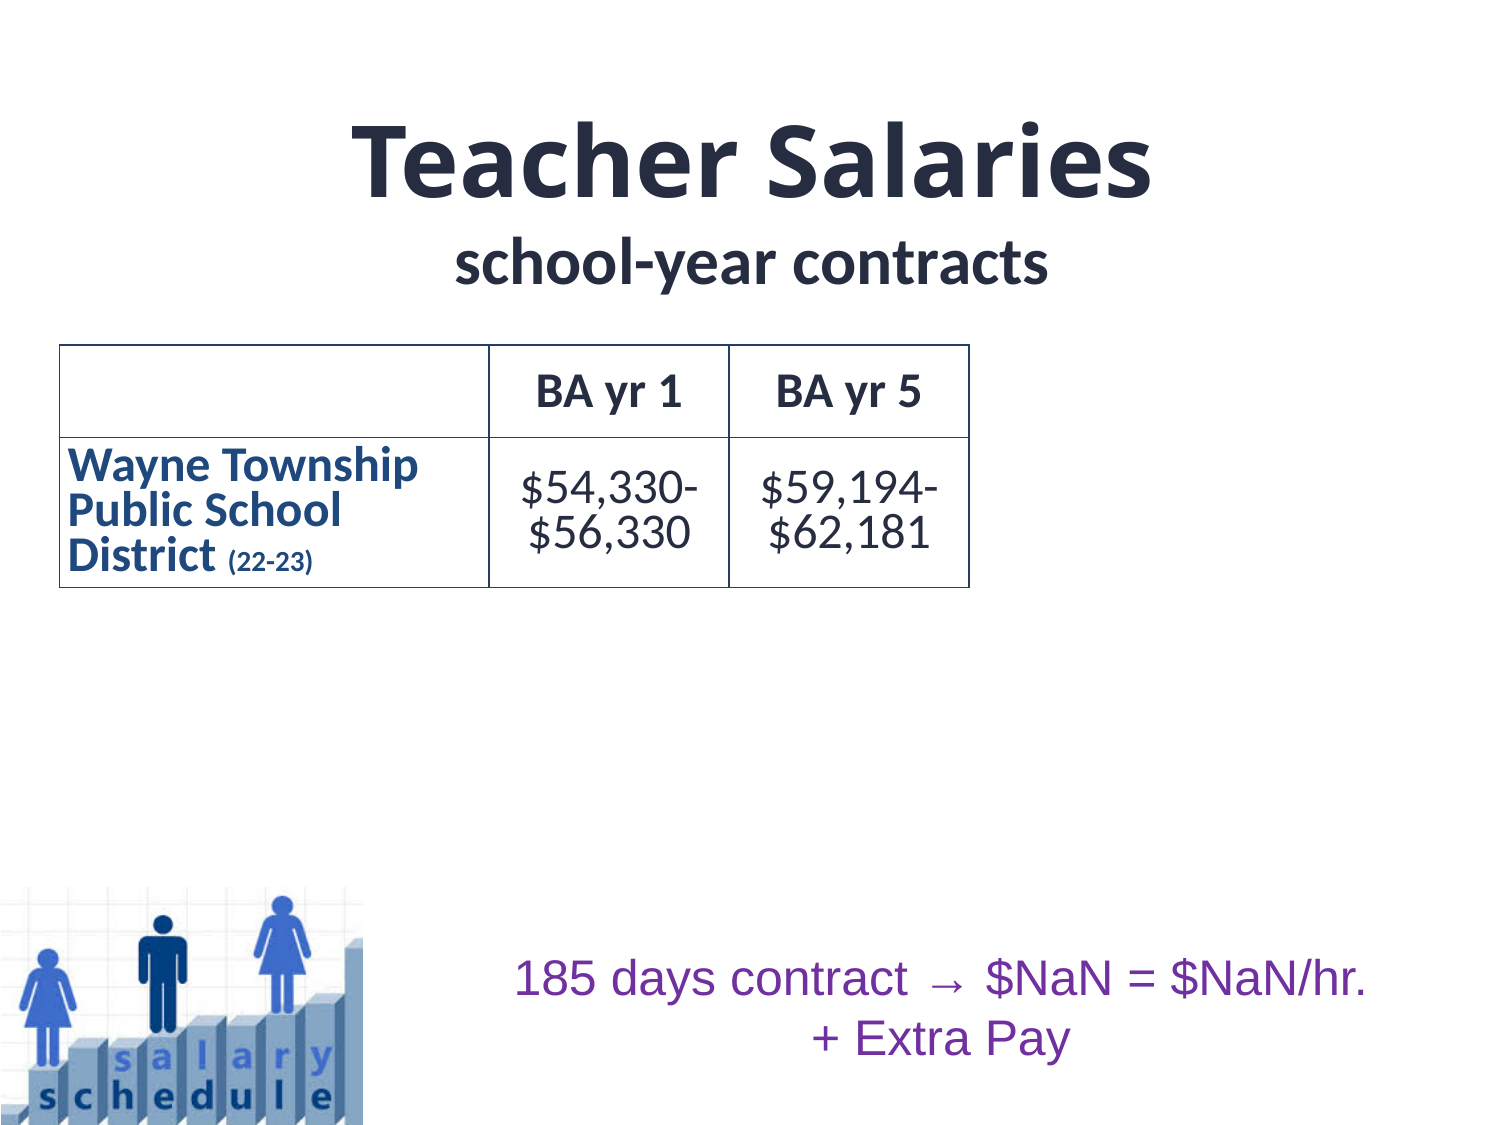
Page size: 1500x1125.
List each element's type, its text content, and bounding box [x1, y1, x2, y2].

picture [1, 887, 363, 1125]
table_cell Wayne Township Public School District (22-23) [60, 438, 488, 587]
table_cell $54,330-$56,330 [490, 438, 728, 587]
table_header BA yr 5 [730, 346, 968, 437]
table_header [60, 346, 488, 437]
text_box 185 days contract → $NaN = $NaN/hr. + Extra Pay [432, 938, 1450, 1125]
table_cell $59,194-$62,181 [730, 438, 968, 587]
title Teacher Salaries school-year contracts [1, 73, 1500, 324]
table_header BA yr 1 [490, 346, 728, 437]
